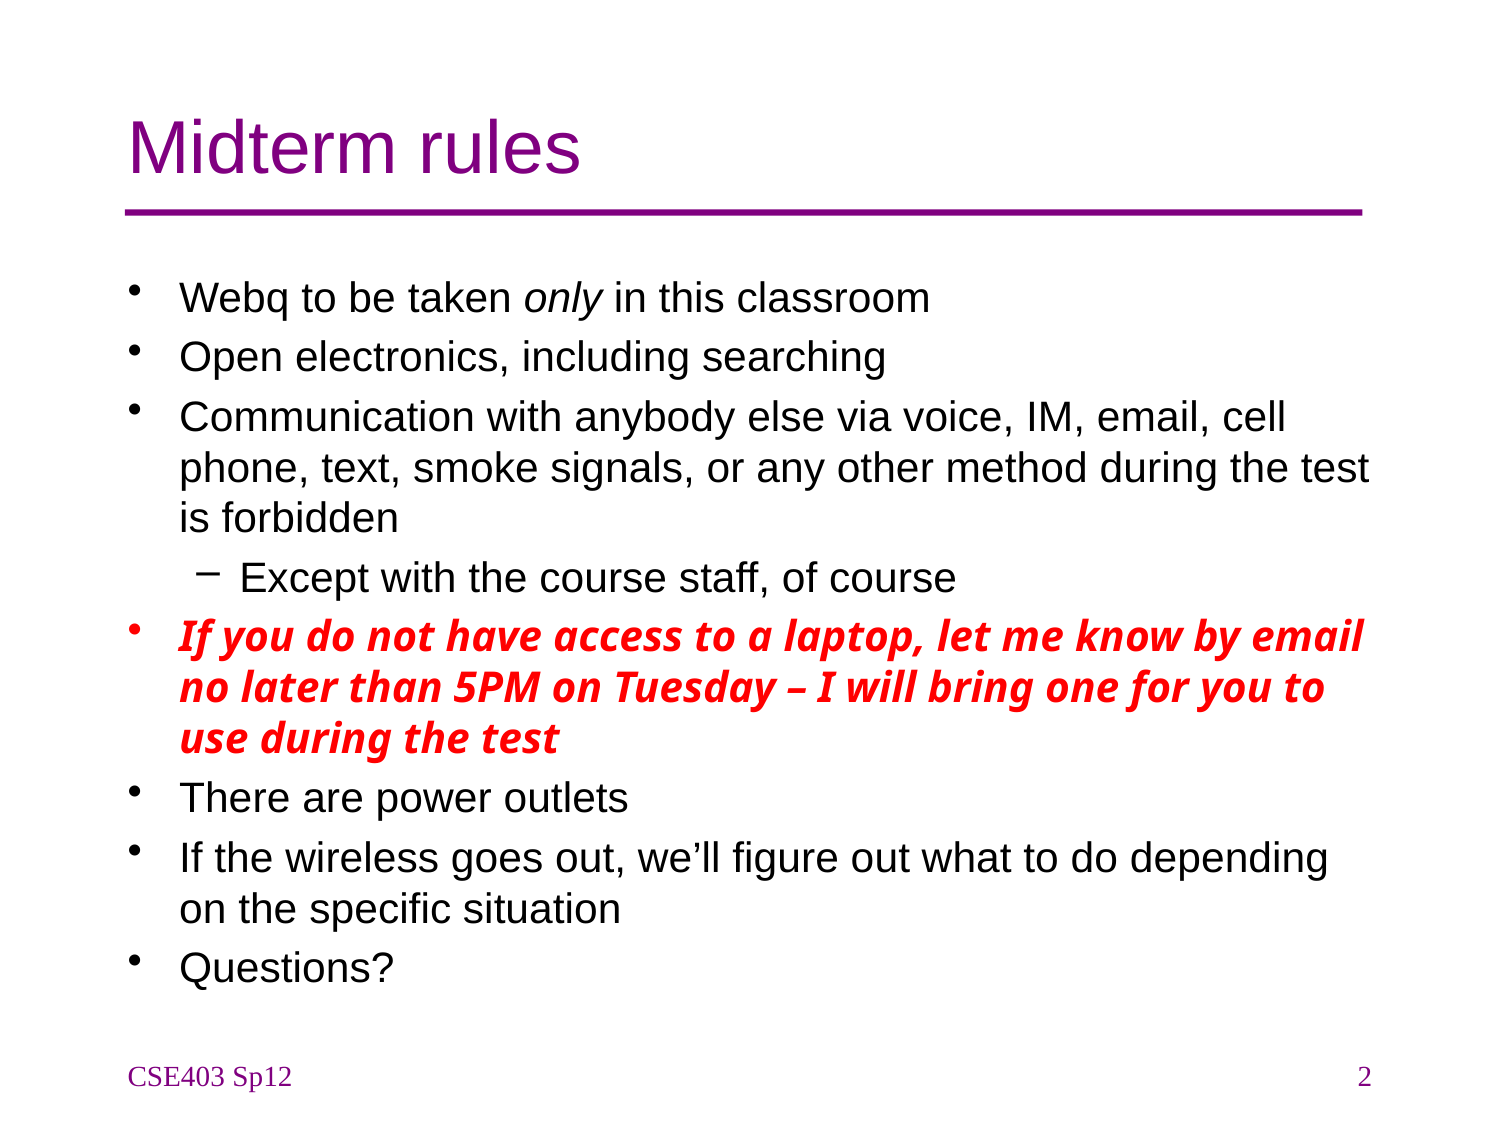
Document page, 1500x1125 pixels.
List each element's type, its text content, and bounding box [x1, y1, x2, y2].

slide_number 2 [1074, 1049, 1388, 1125]
title Midterm rules [112, 49, 1388, 238]
list Webq to be taken only in this classroom Open electronics, including searching Communication with anybody else via voice, IM, email, cell phone, text, smoke signals, or any other method during the test is forbidden Except with the course staff, of course If you do not have access to a laptop, let me know by email no later than 5PM on Tuesday – I will bring one for you to use during the test There are power outlets If the wireless goes out, we’ll figure out what to do depending on the specific situation Questions? [112, 262, 1388, 1001]
slide_number CSE403 Sp12 [112, 1049, 426, 1125]
